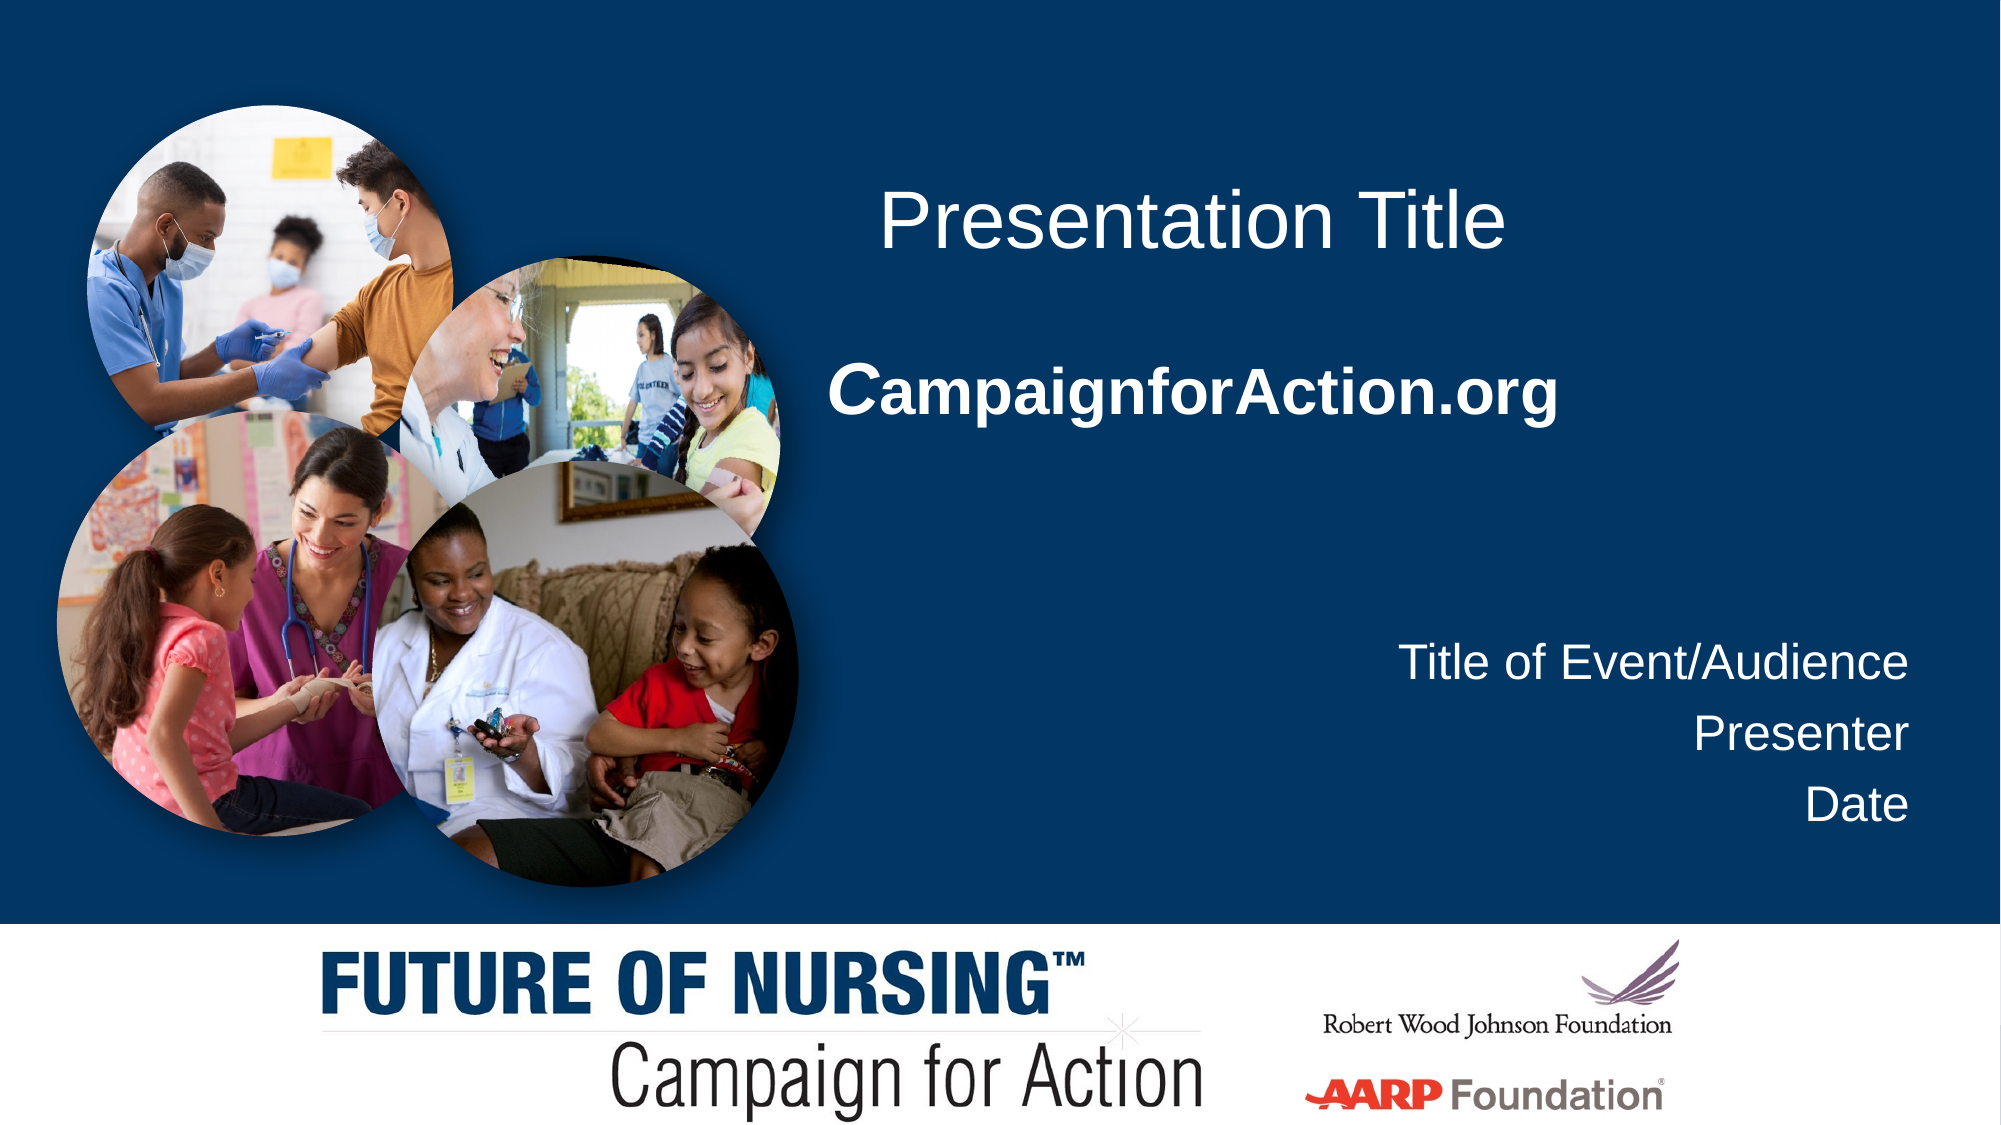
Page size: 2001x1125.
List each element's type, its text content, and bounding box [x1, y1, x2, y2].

picture [56, 105, 770, 888]
title Presentation Title CampaignforAction.org [462, 165, 1925, 503]
picture [316, 937, 1683, 1125]
subtitle Title of Event/Audience Presenter Date [498, 567, 1925, 840]
